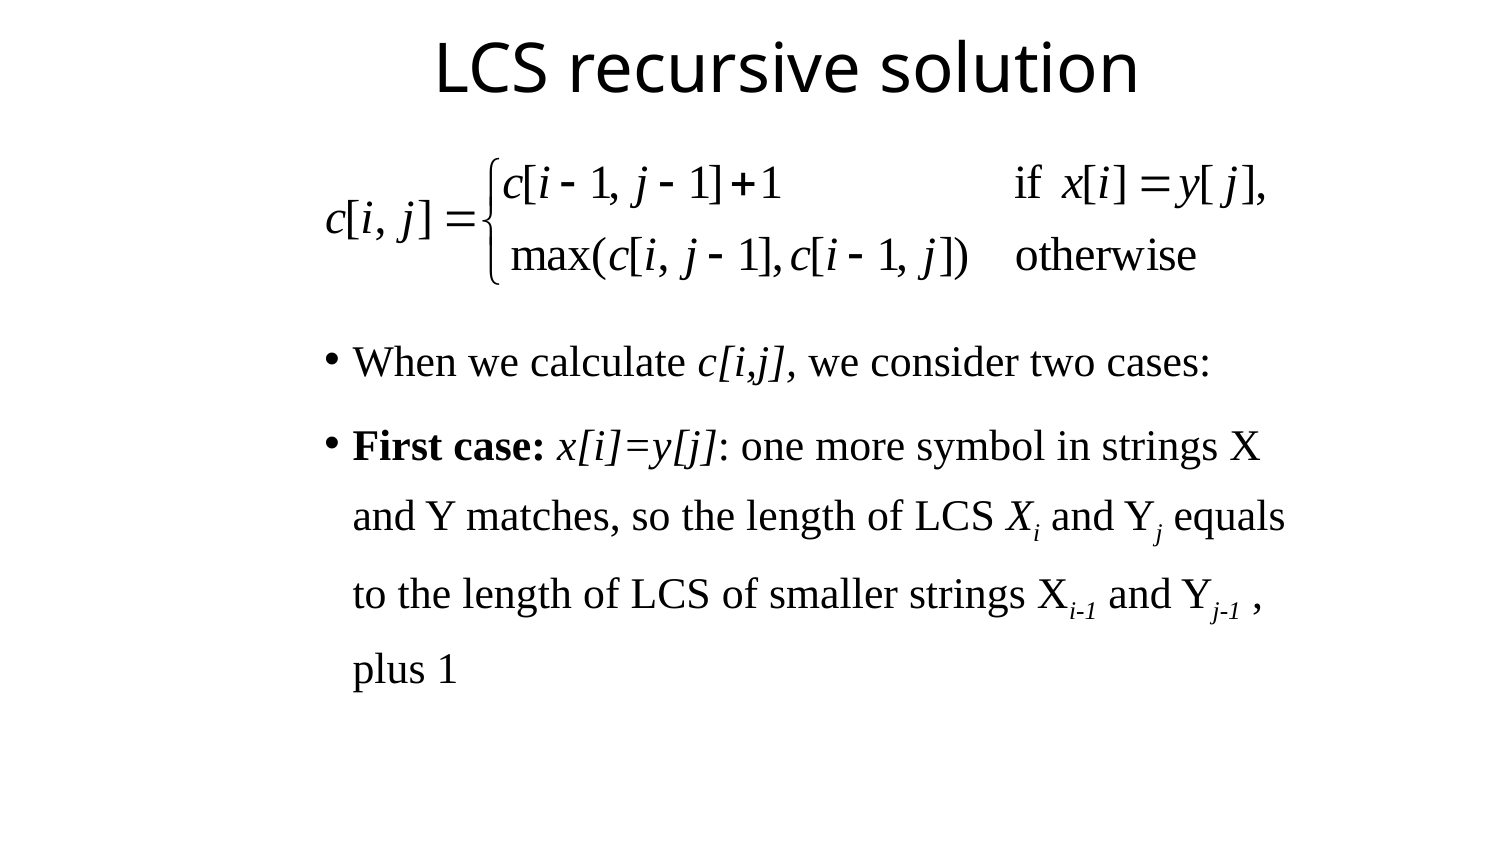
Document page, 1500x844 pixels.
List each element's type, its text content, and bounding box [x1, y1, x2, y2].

title LCS recursive solution [300, 0, 1275, 141]
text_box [318, 149, 1276, 294]
list When we calculate c[i,j], we consider two cases: First case: x[i]=y[j]: one more symbol in strings X and Y matches, so the length of LCS Xi and Yj equals to the length of LCS of smaller strings Xi-1 and Yj-1 , plus 1 [309, 309, 1313, 844]
